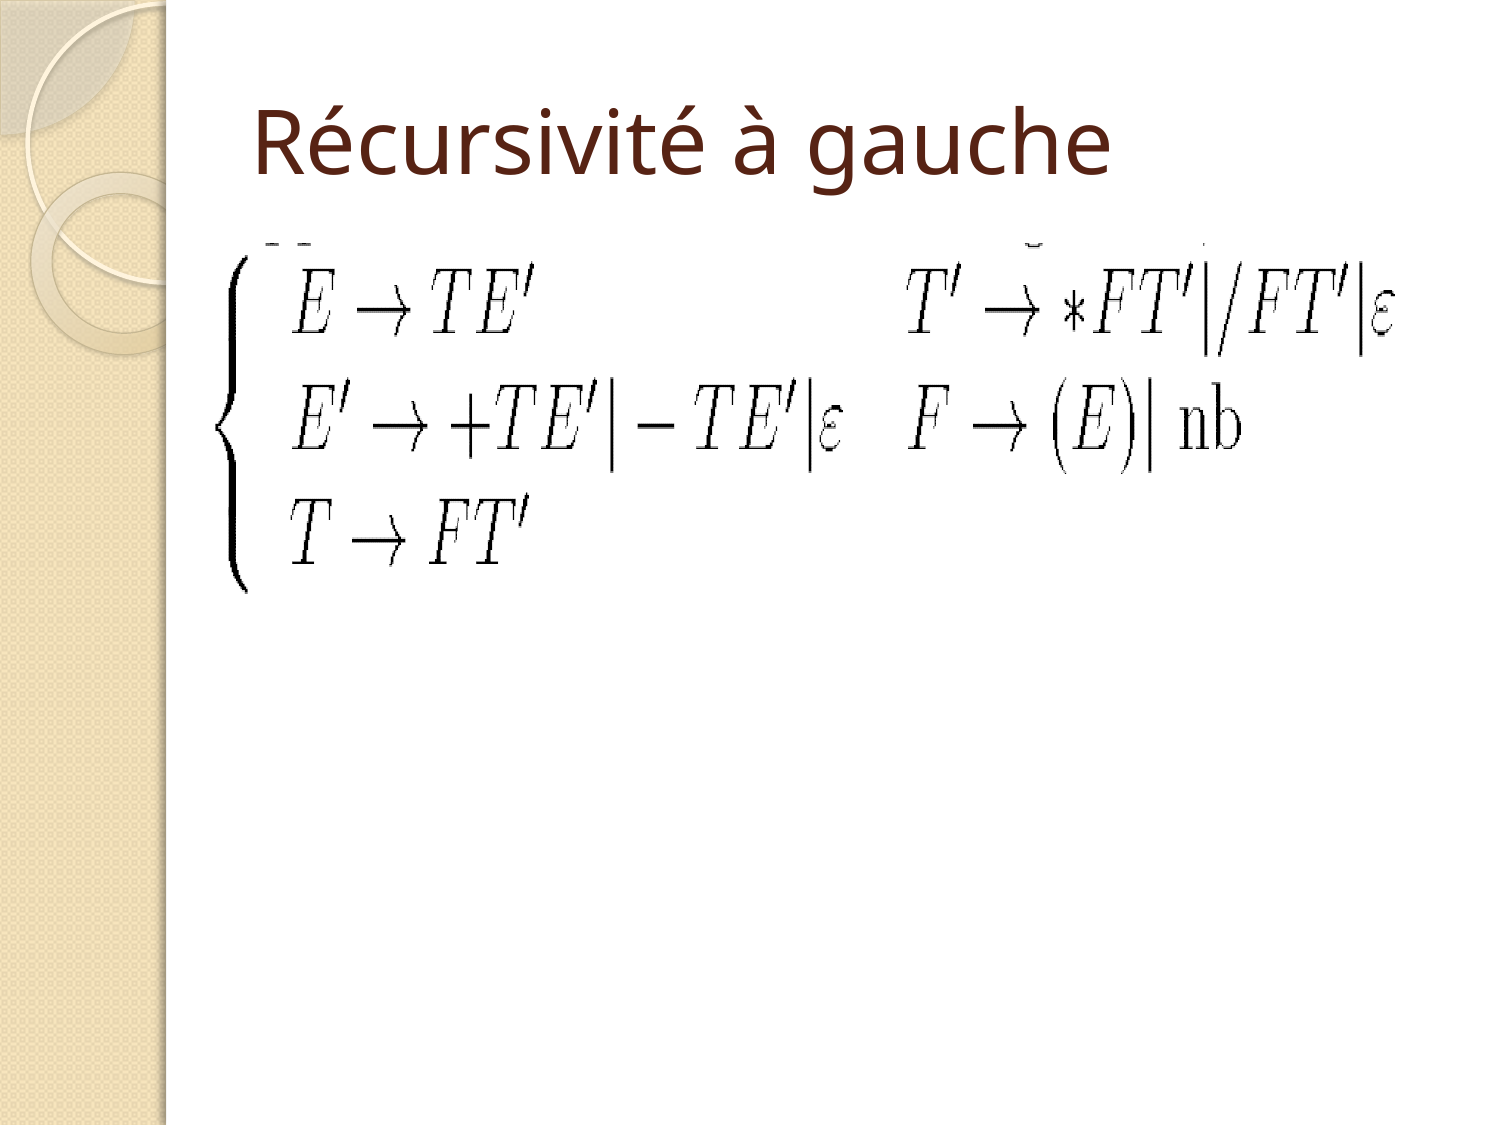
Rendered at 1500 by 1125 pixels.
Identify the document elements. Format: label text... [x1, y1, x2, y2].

title Récursivité à gauche [235, 45, 1466, 233]
picture [194, 243, 1424, 594]
